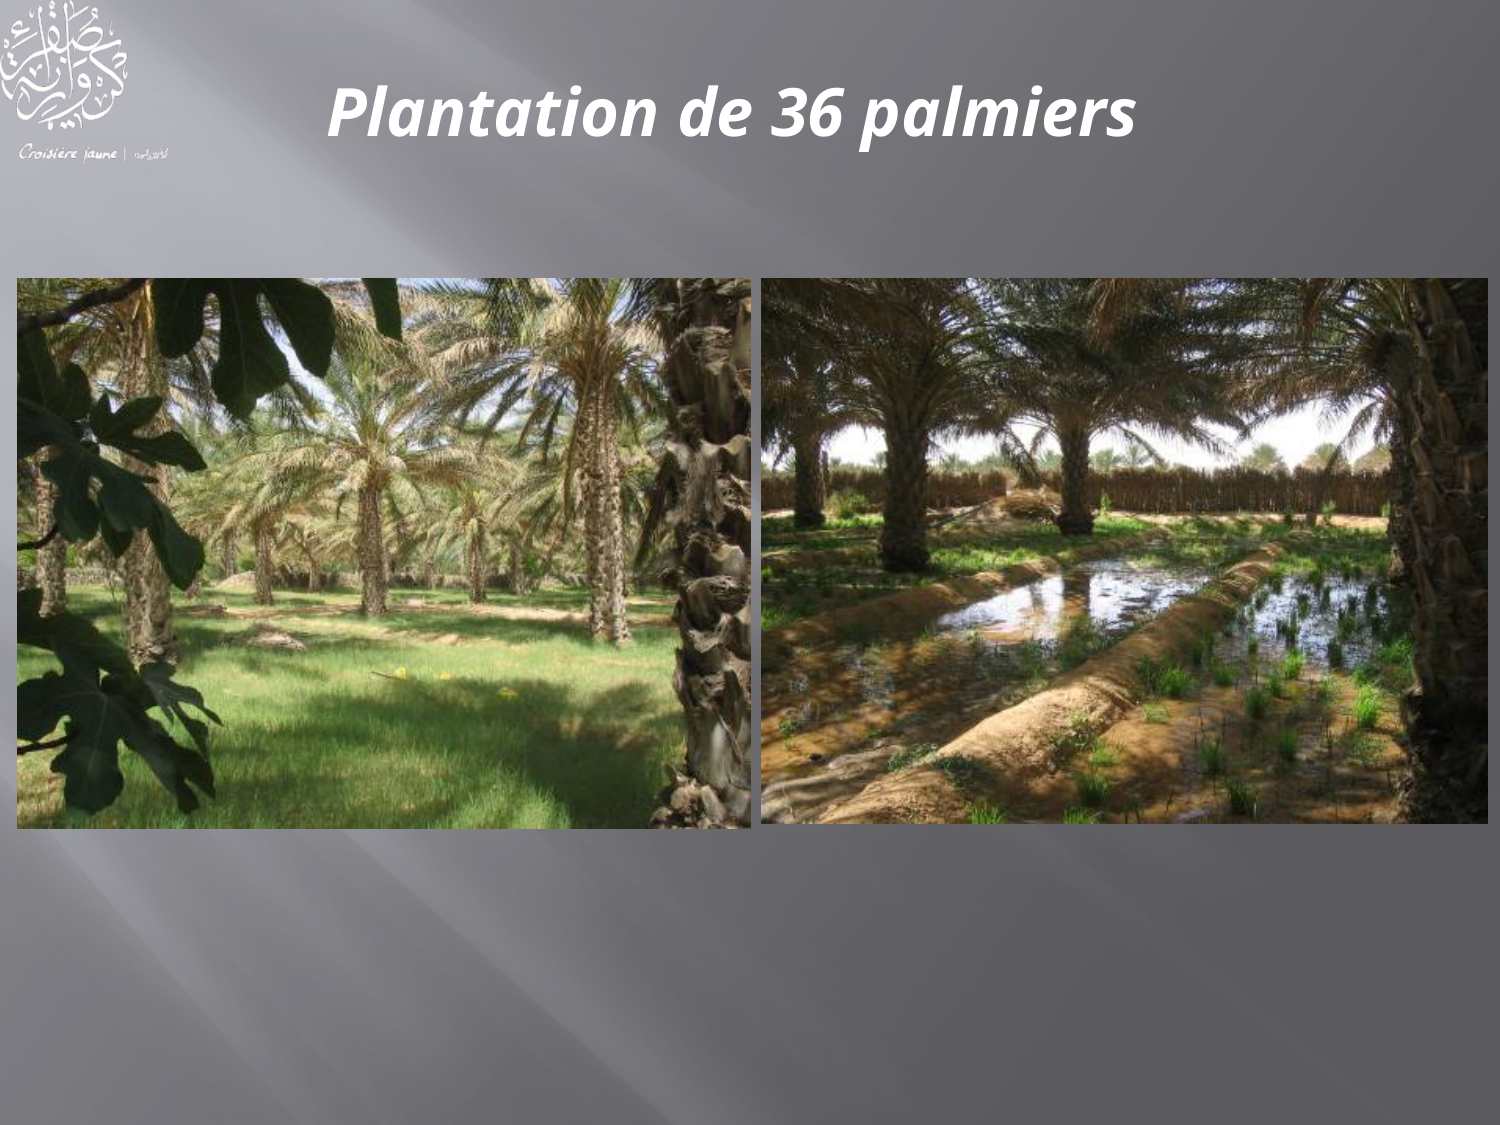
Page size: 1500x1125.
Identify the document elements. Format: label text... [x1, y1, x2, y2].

picture [0, 0, 168, 164]
text_box Plantation de 36 palmiers [53, 78, 1412, 288]
picture [17, 278, 751, 829]
picture [761, 278, 1489, 824]
